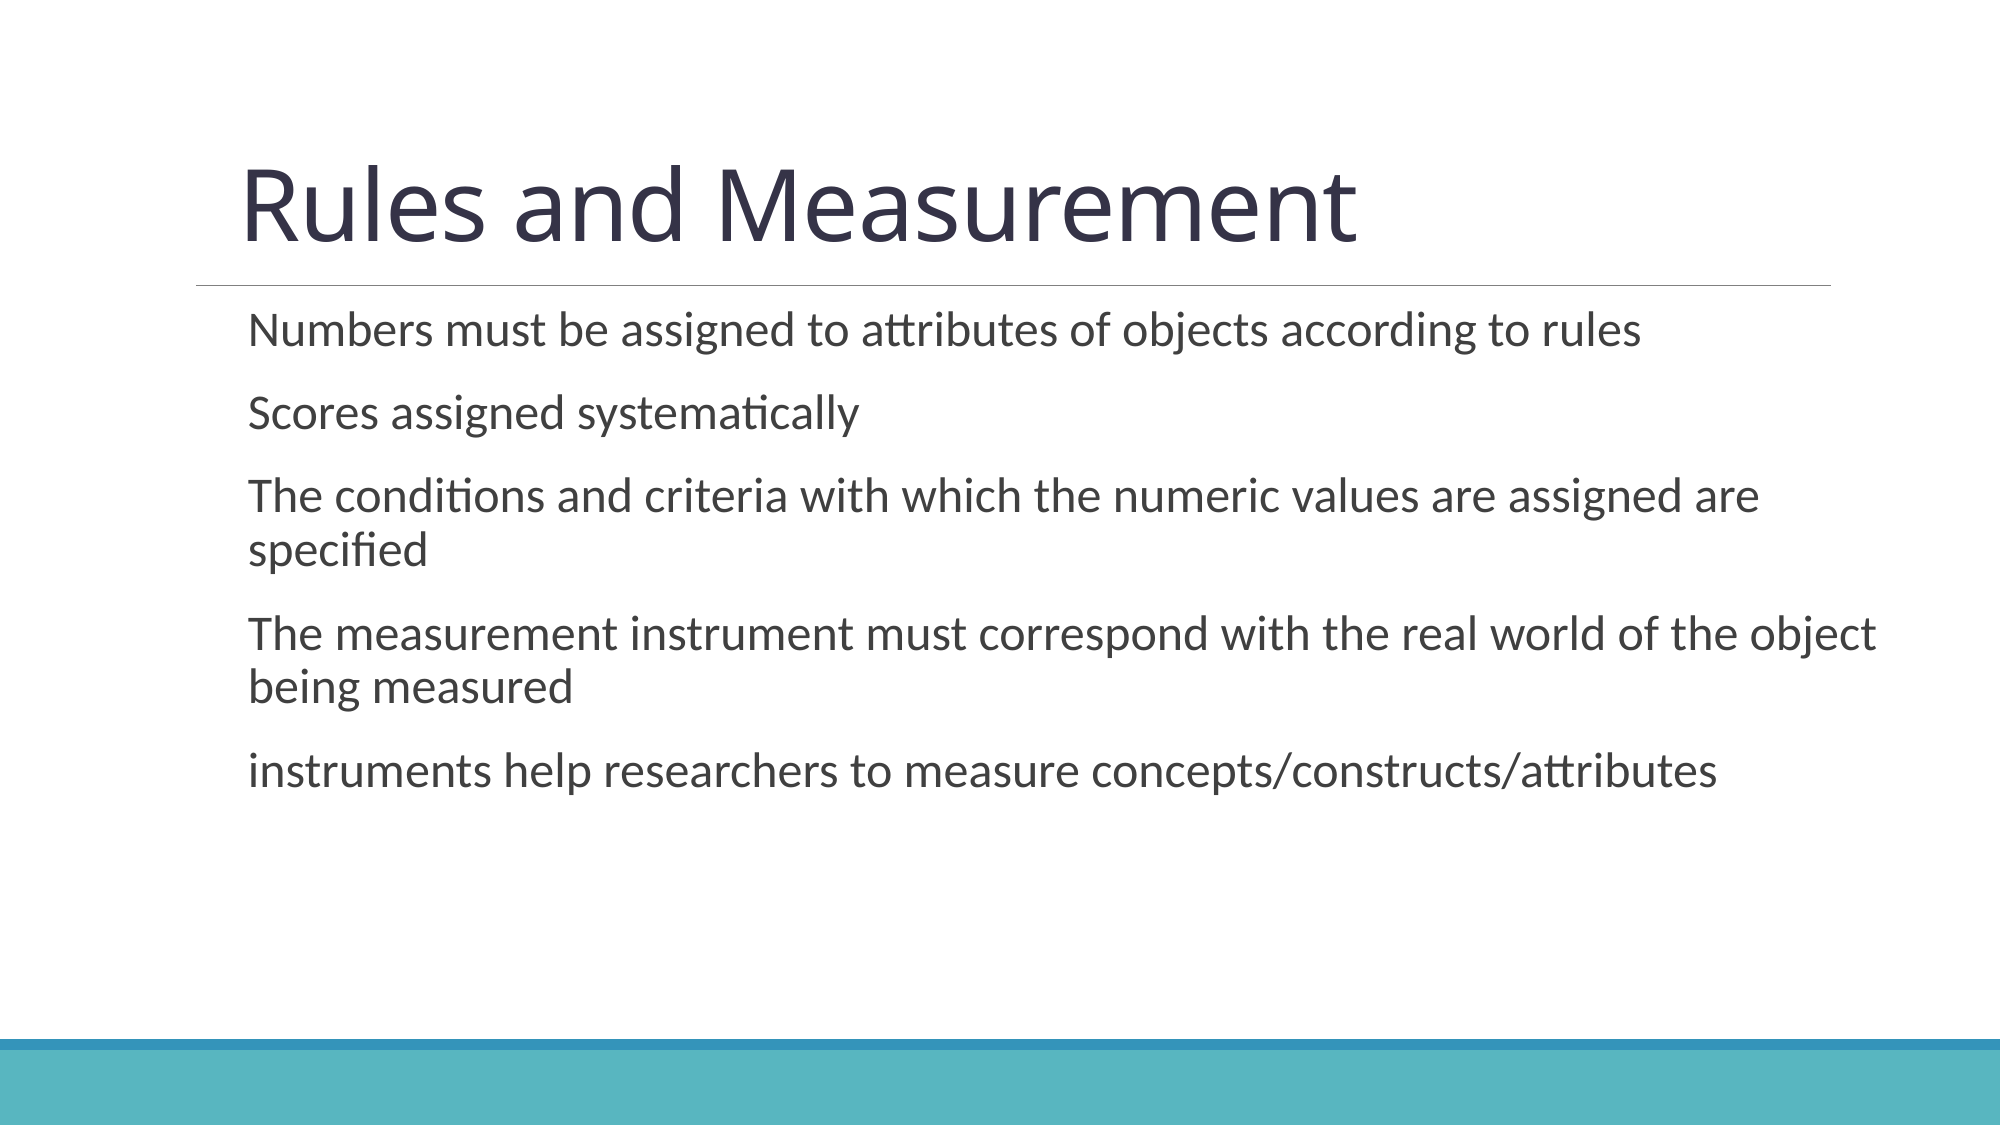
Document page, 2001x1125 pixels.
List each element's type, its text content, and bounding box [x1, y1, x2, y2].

list Numbers must be assigned to attributes of objects according to rules Scores assigned systematically The conditions and criteria with which the numeric values are assigned are specified The measurement instrument must correspond with the real world of the object being measured instruments help researchers to measure concepts/constructs/attributes [232, 295, 1900, 1009]
title Rules and Measurement [223, 45, 1850, 270]
